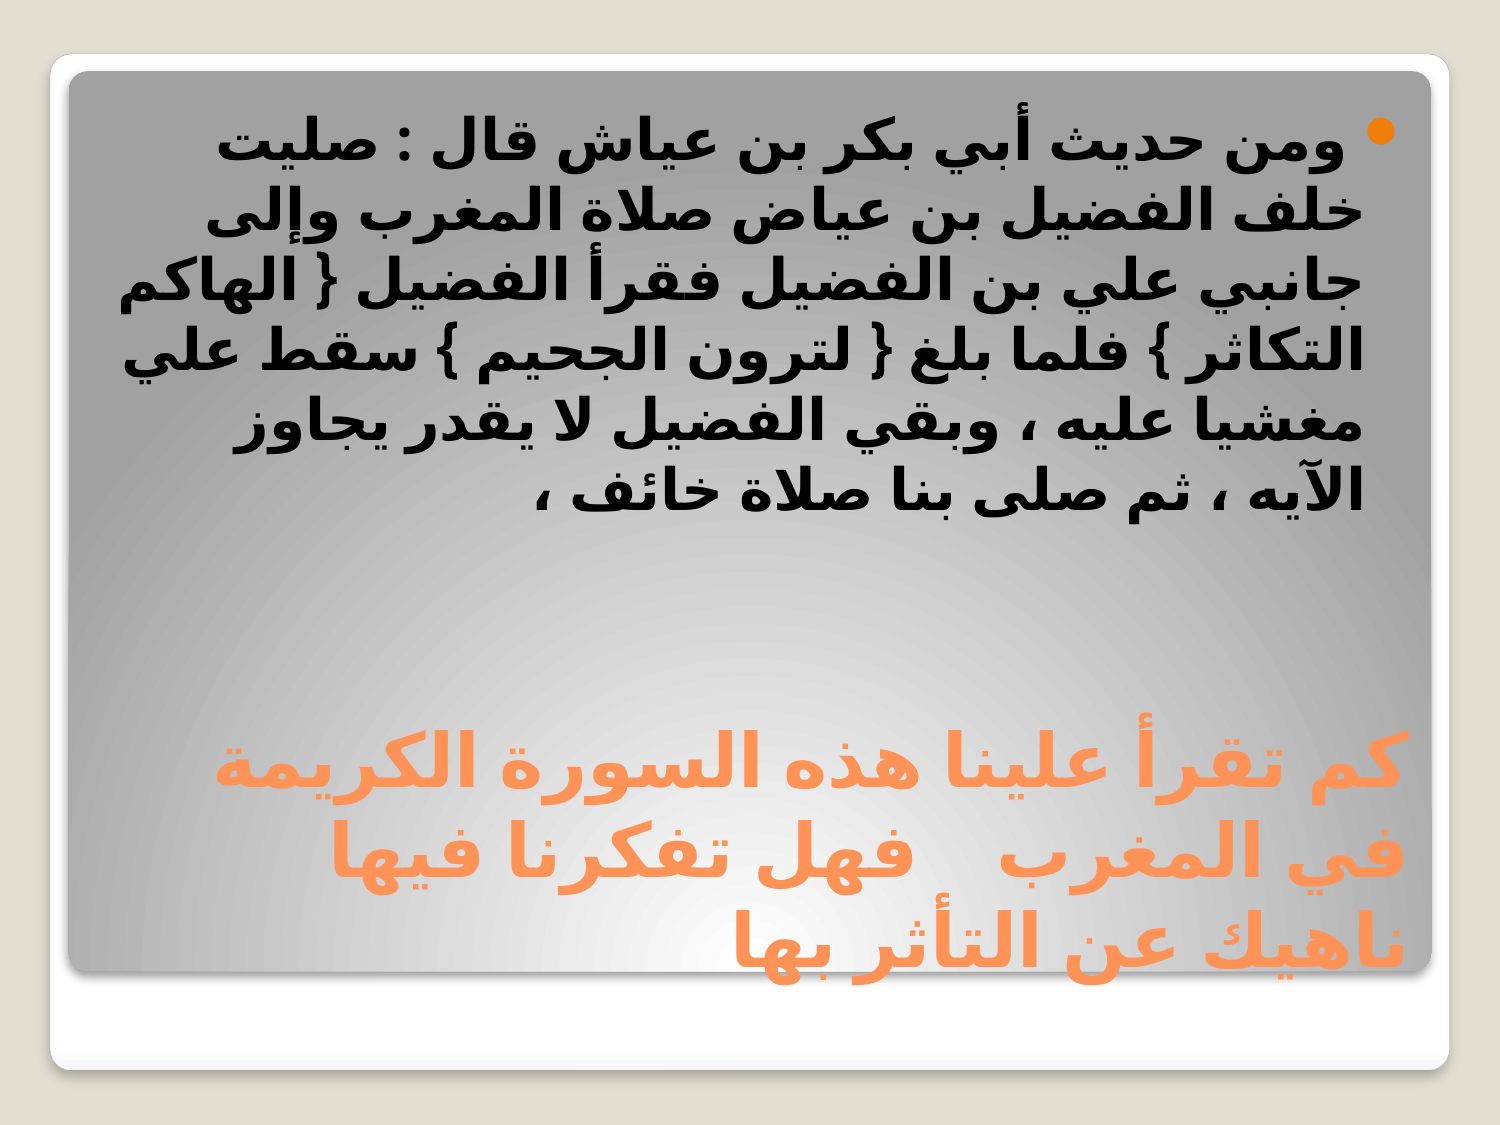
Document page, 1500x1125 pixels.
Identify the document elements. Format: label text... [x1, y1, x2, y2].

title كم تقرأ علينا هذه السورة الكريمة في المغرب فهل تفكرنا فيها ناهيك عن التأثر بها [82, 622, 1425, 990]
list ومن حديث أبي بكر بن عياش قال : صليت خلف الفضيل بن عياض صلاة المغرب وإلى جانبي علي بن الفضيل فقرأ الفضيل { الهاكم التكاثر } فلما بلغ { لترون الجحيم } سقط علي مغشيا عليه ، وبقي الفضيل لا يقدر يجاوز الآيه ، ثم صلى بنا صلاة خائف ، [82, 86, 1425, 622]
